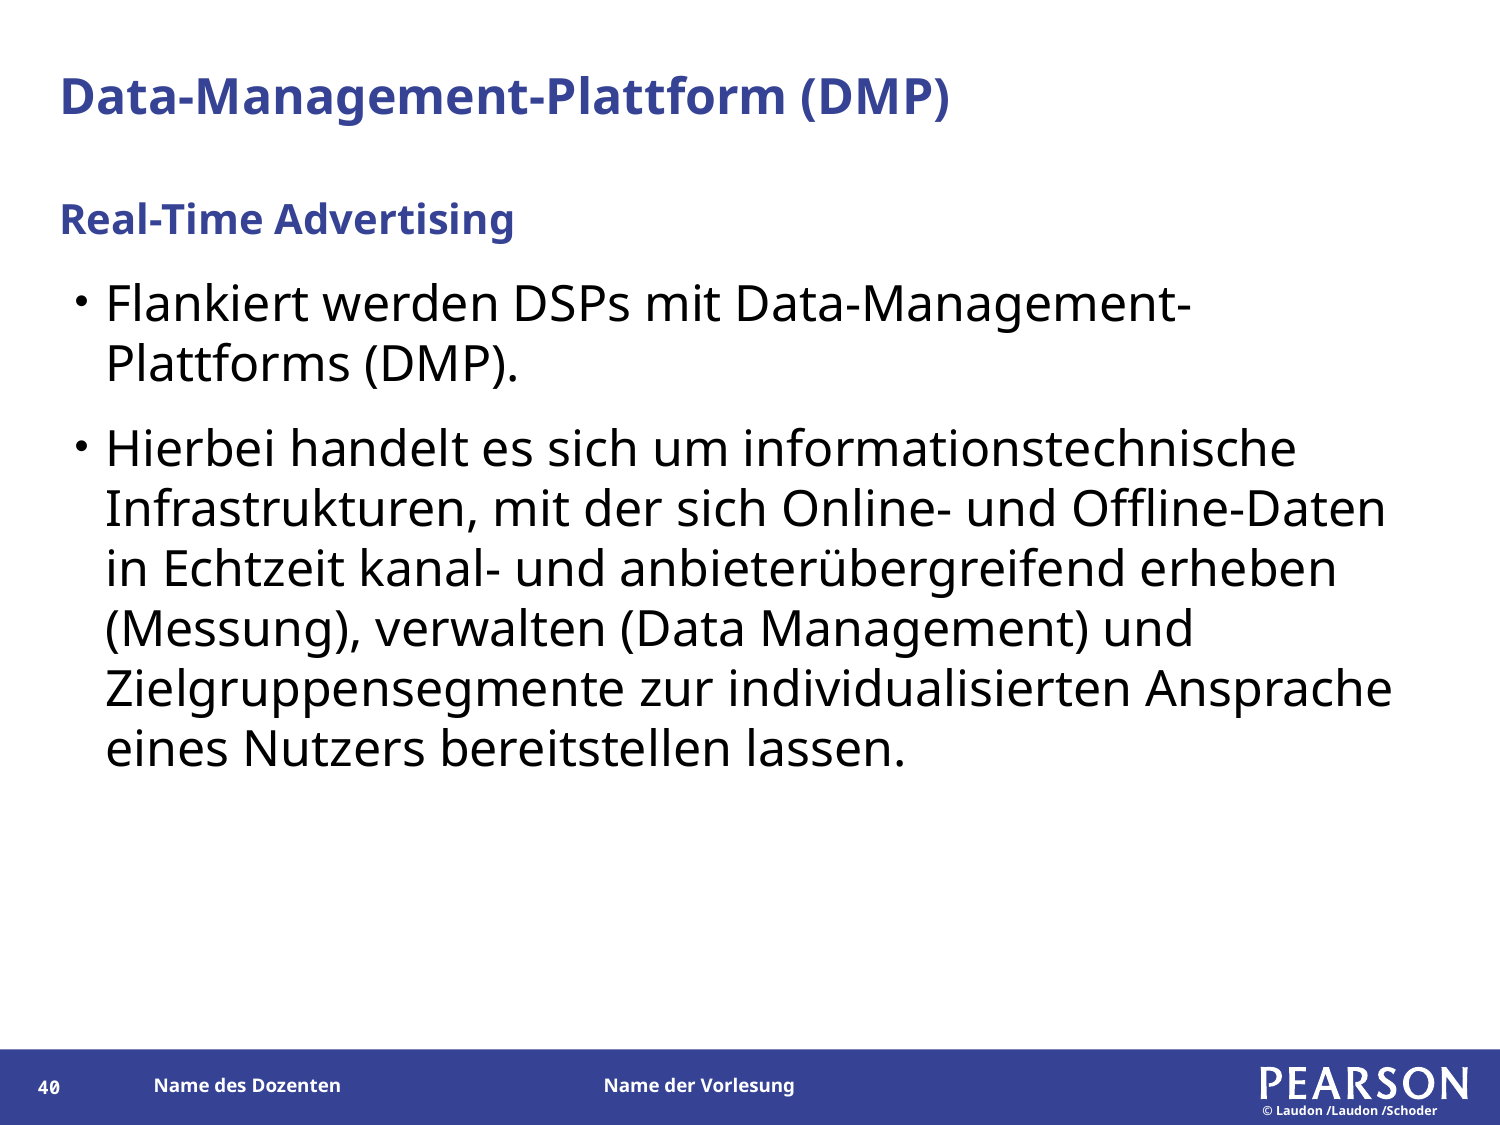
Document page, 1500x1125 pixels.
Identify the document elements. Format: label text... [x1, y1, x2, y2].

title Data-Management-Plattform (DMP) [59, 64, 1410, 192]
slide_number 125 [22, 1067, 136, 1098]
subtitle Real-Time Advertising [59, 192, 1410, 304]
list Flankiert werden DSPs mit Data-Management-Plattforms (DMP). Hierbei handelt es sich um informationstechnische Infrastrukturen, mit der sich Online- und Offline-Daten in Echtzeit kanal- und anbieterübergreifend erheben (Messung), verwalten (Data Management) und Zielgruppensegmente zur individualisierten Ansprache eines Nutzers bereitstellen lassen. [59, 304, 1410, 1017]
